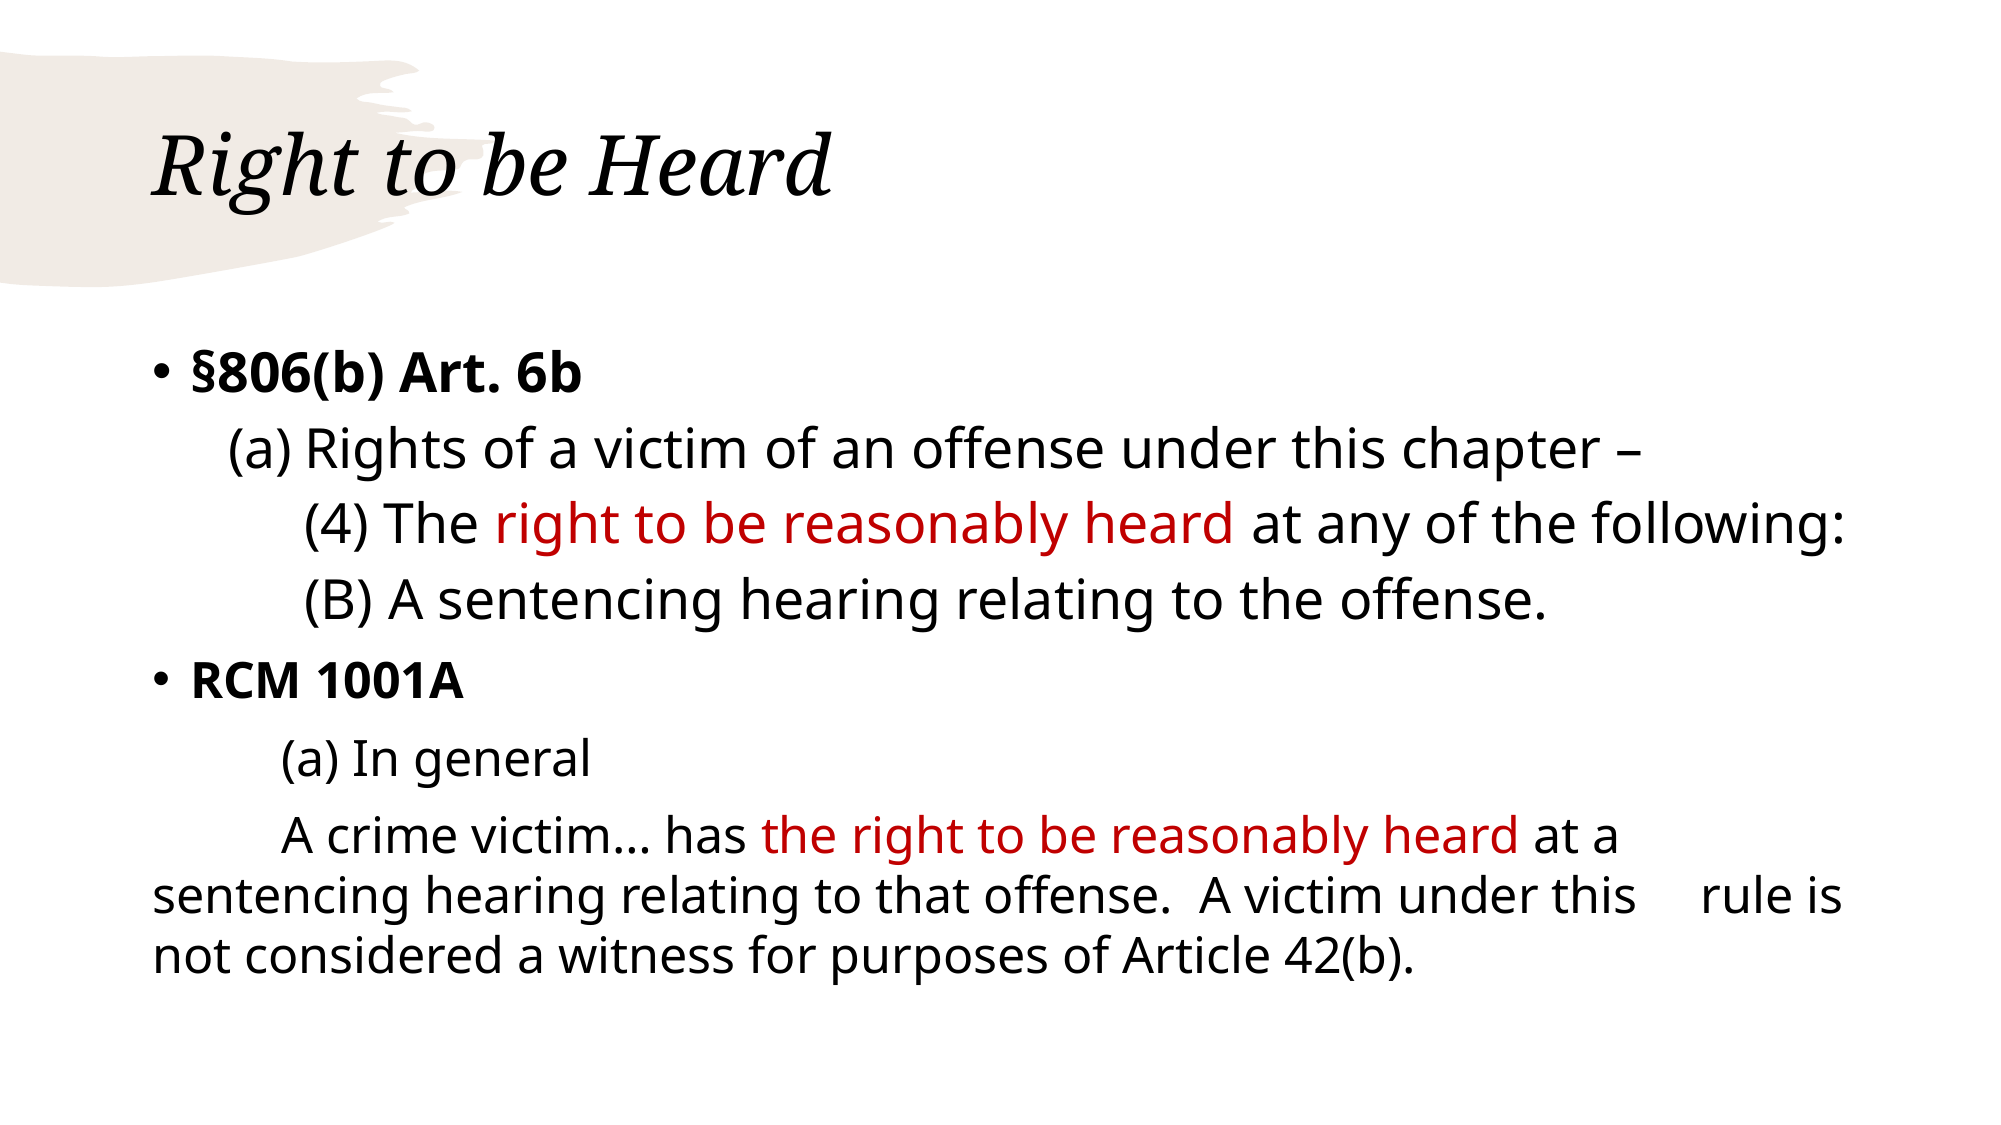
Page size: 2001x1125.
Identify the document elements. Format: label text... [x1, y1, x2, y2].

title Right to be Heard [137, 59, 1863, 278]
list §806(b) Art. 6b Rights of a victim of an offense under this chapter – (4) The right to be reasonably heard at any of the following: (B) A sentencing hearing relating to the offense. RCM 1001A (a) In general A crime victim… has the right to be reasonably heard at a sentencing hearing relating to that offense. A victim under this rule is not considered a witness for purposes of Article 42(b). [137, 329, 1863, 1013]
